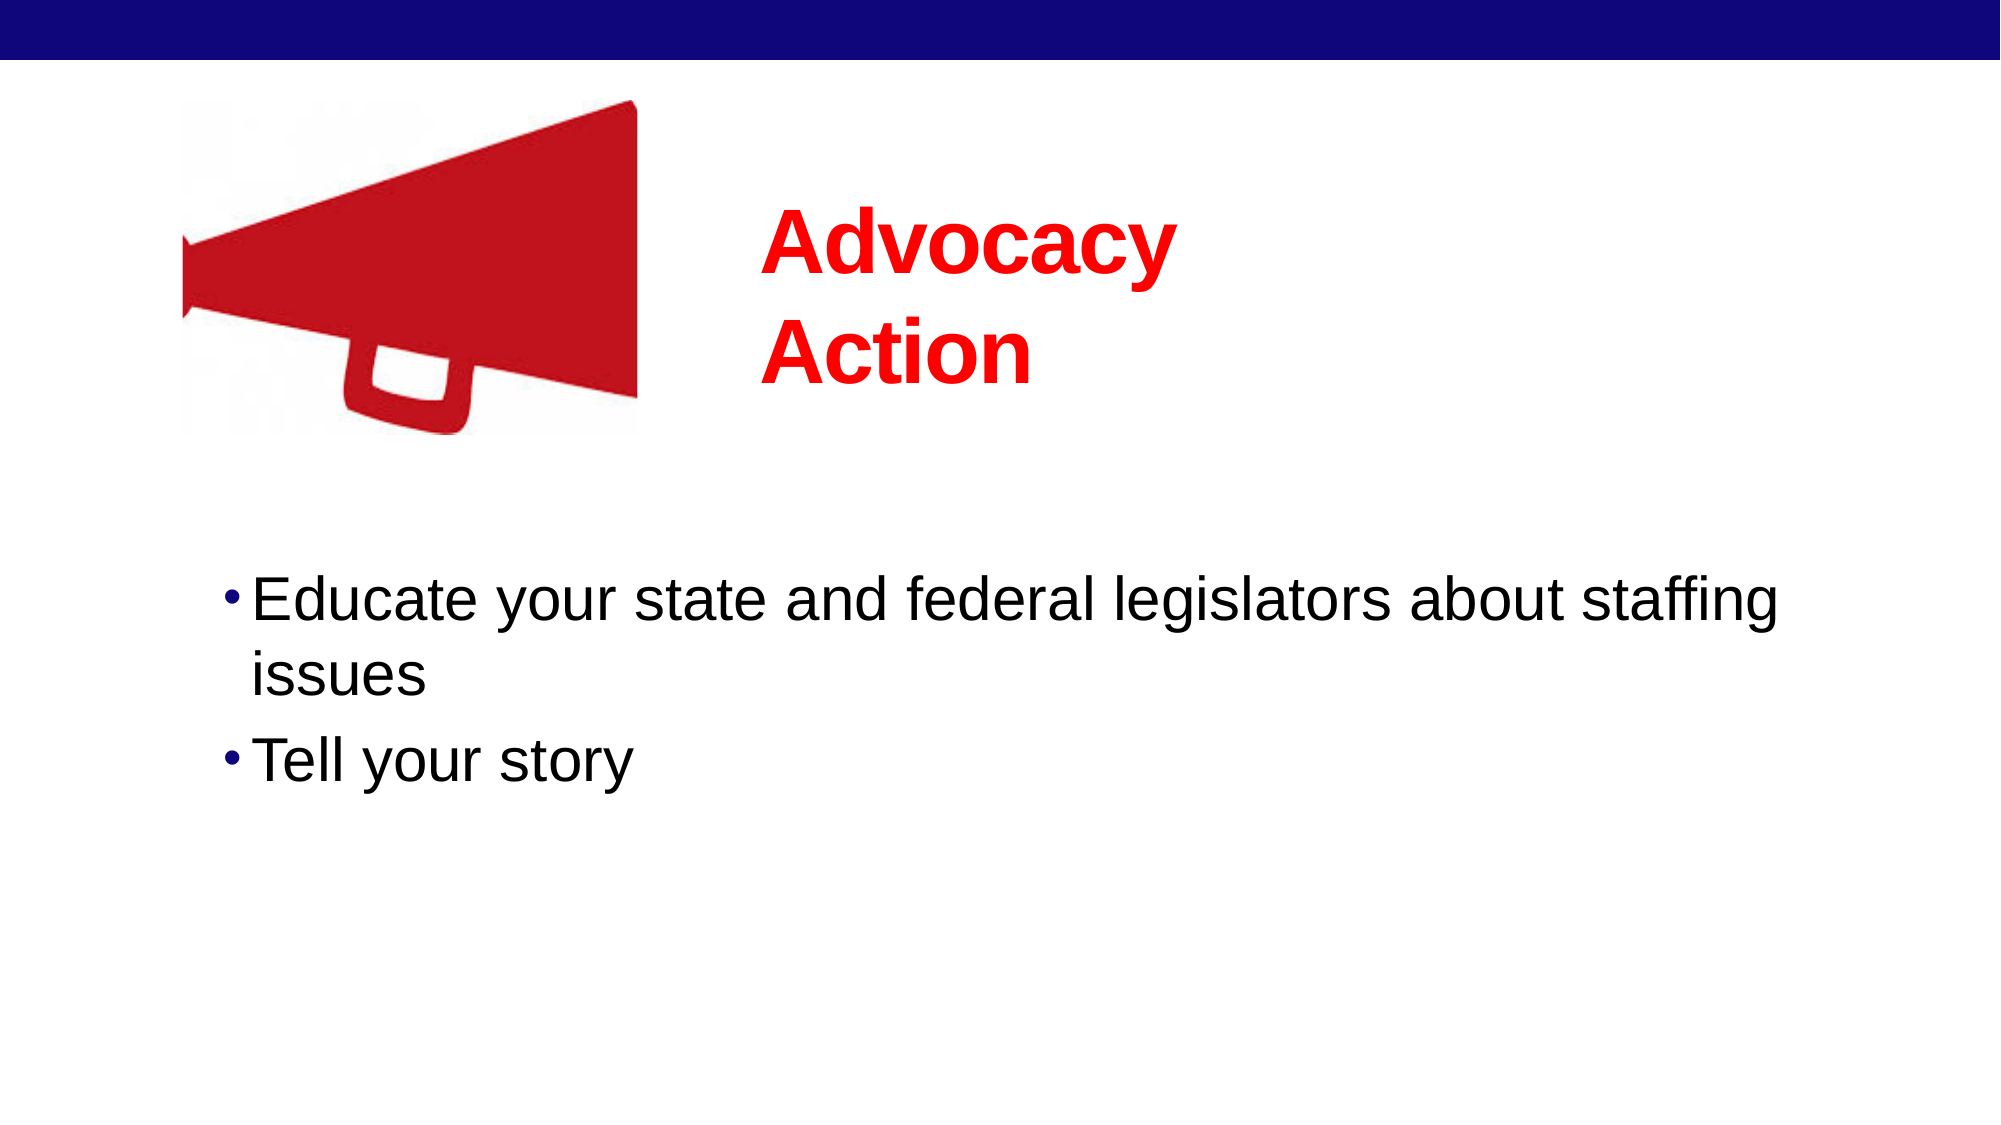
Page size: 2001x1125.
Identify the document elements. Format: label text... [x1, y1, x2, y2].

list Educate your state and federal legislators about staffing issues Tell your story [208, 551, 1816, 803]
title Advocacy Action [744, 84, 1212, 499]
picture [182, 100, 638, 436]
